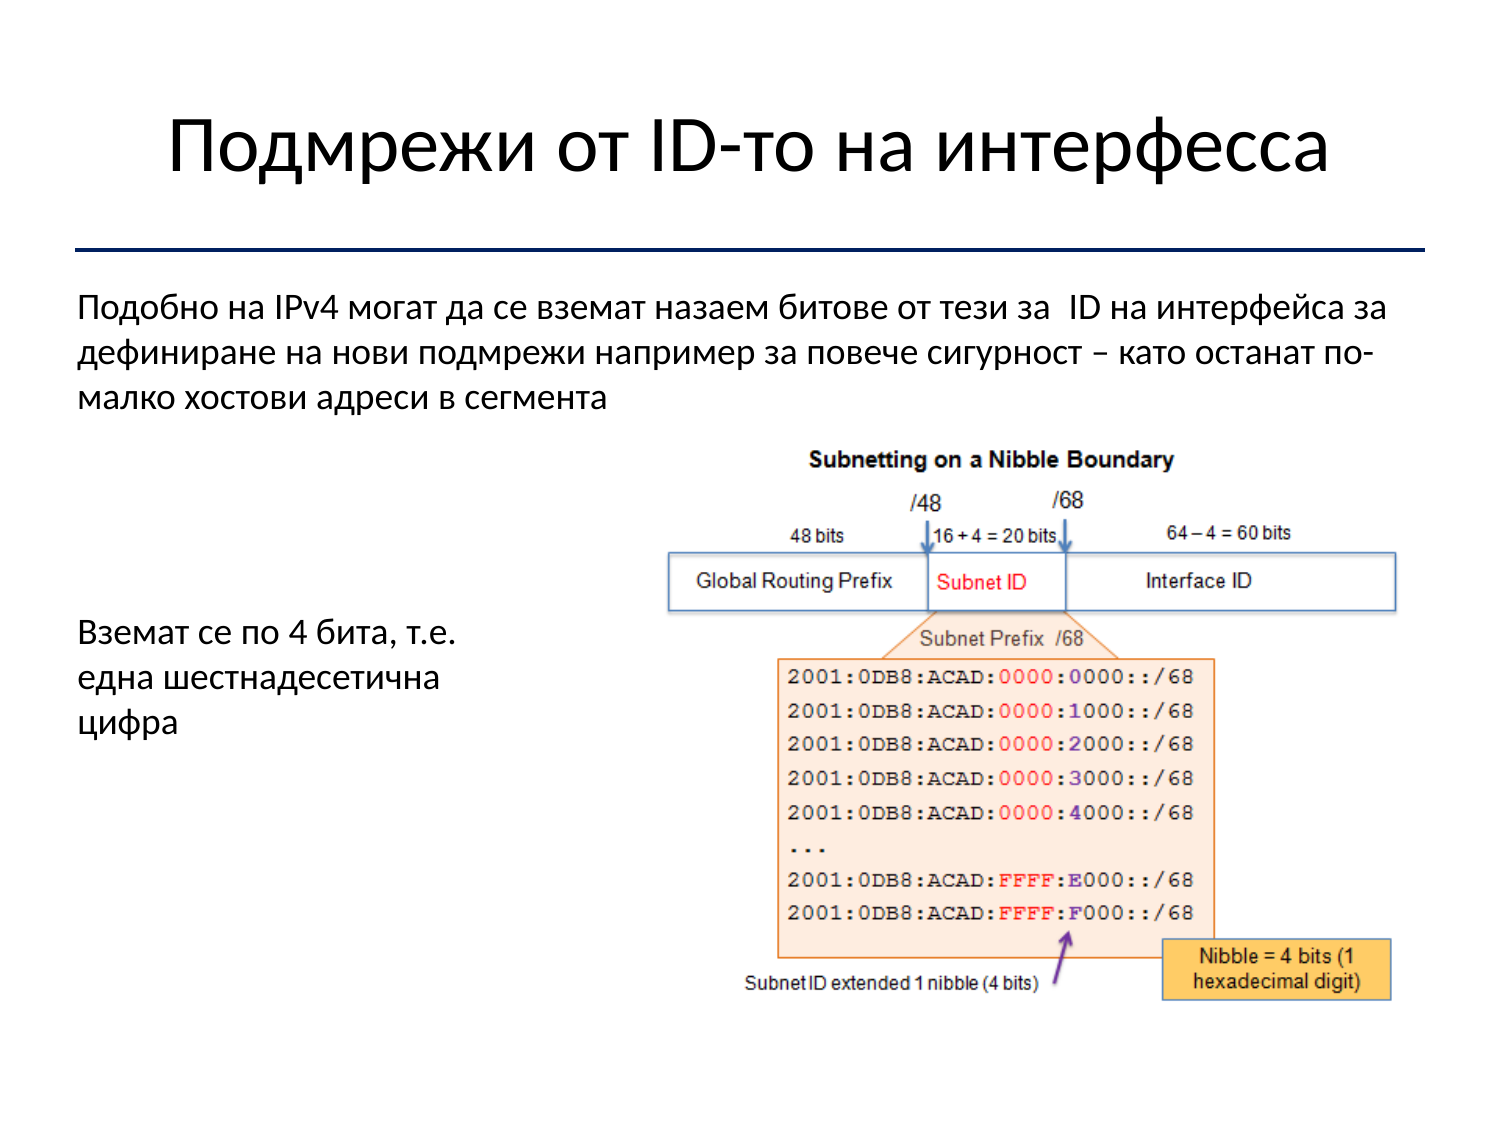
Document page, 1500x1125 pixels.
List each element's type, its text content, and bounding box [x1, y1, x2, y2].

text_box Вземат се по 4 бита, т.е. една шестнадесетична цифра [62, 599, 538, 750]
text_box Подобно на IPv4 могат да се вземат назаем битове от тези за ID на интерфейса за дефиниране на нови подмрежи например за повече сигурност – като останат по-малко хостови адреси в сегмента [62, 274, 1425, 425]
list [649, 437, 1417, 1038]
title Подмрежи от ID-то на интерфесса [75, 45, 1425, 233]
